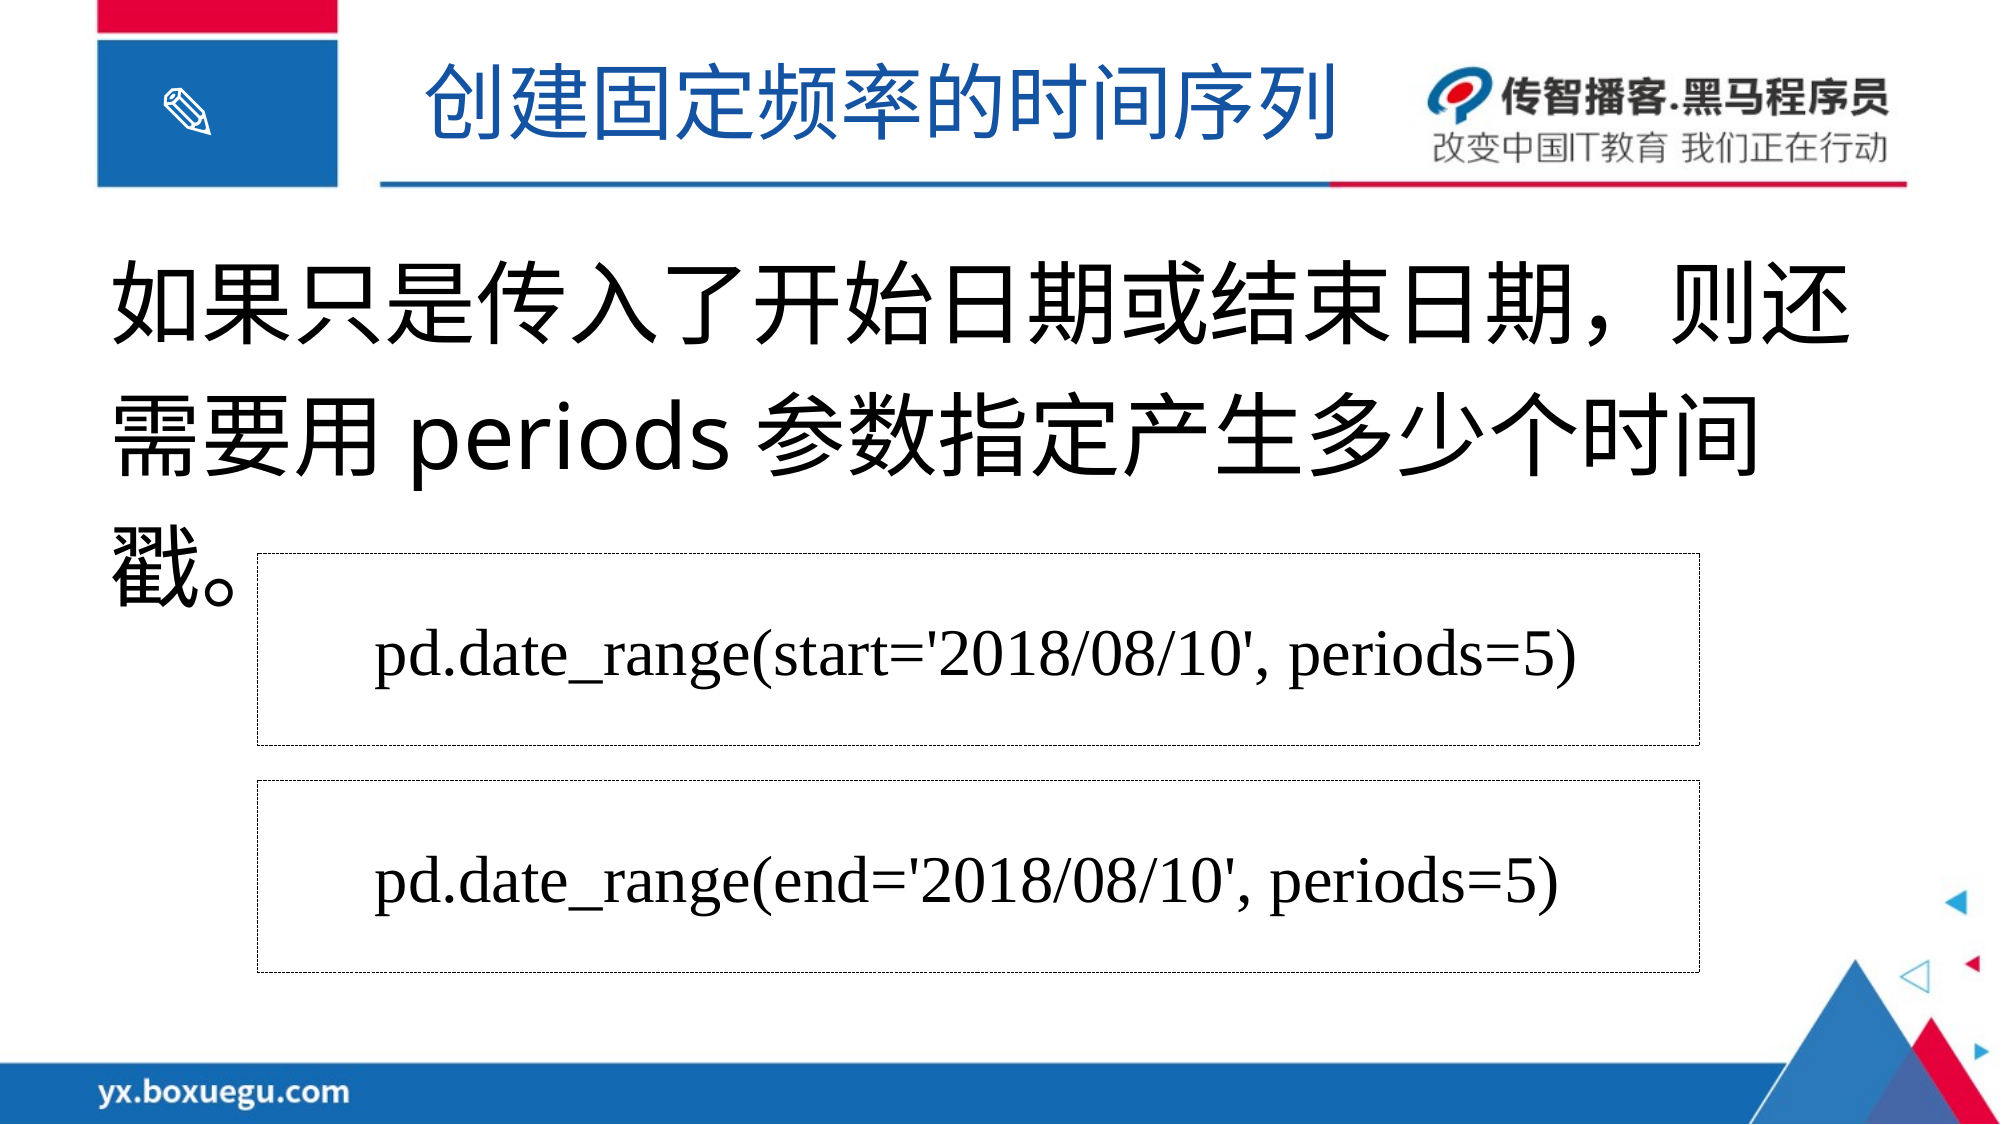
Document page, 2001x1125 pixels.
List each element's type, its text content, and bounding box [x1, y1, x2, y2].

picture [0, 0, 2000, 1124]
text_box [257, 780, 1700, 973]
text_box [257, 553, 1700, 746]
text_box 创建固定频率的时间序列 [409, 43, 1494, 158]
text_box 如果只是传入了开始日期或结束日期，则还需要用periods参数指定产生多少个时间戳。 [94, 216, 1943, 628]
